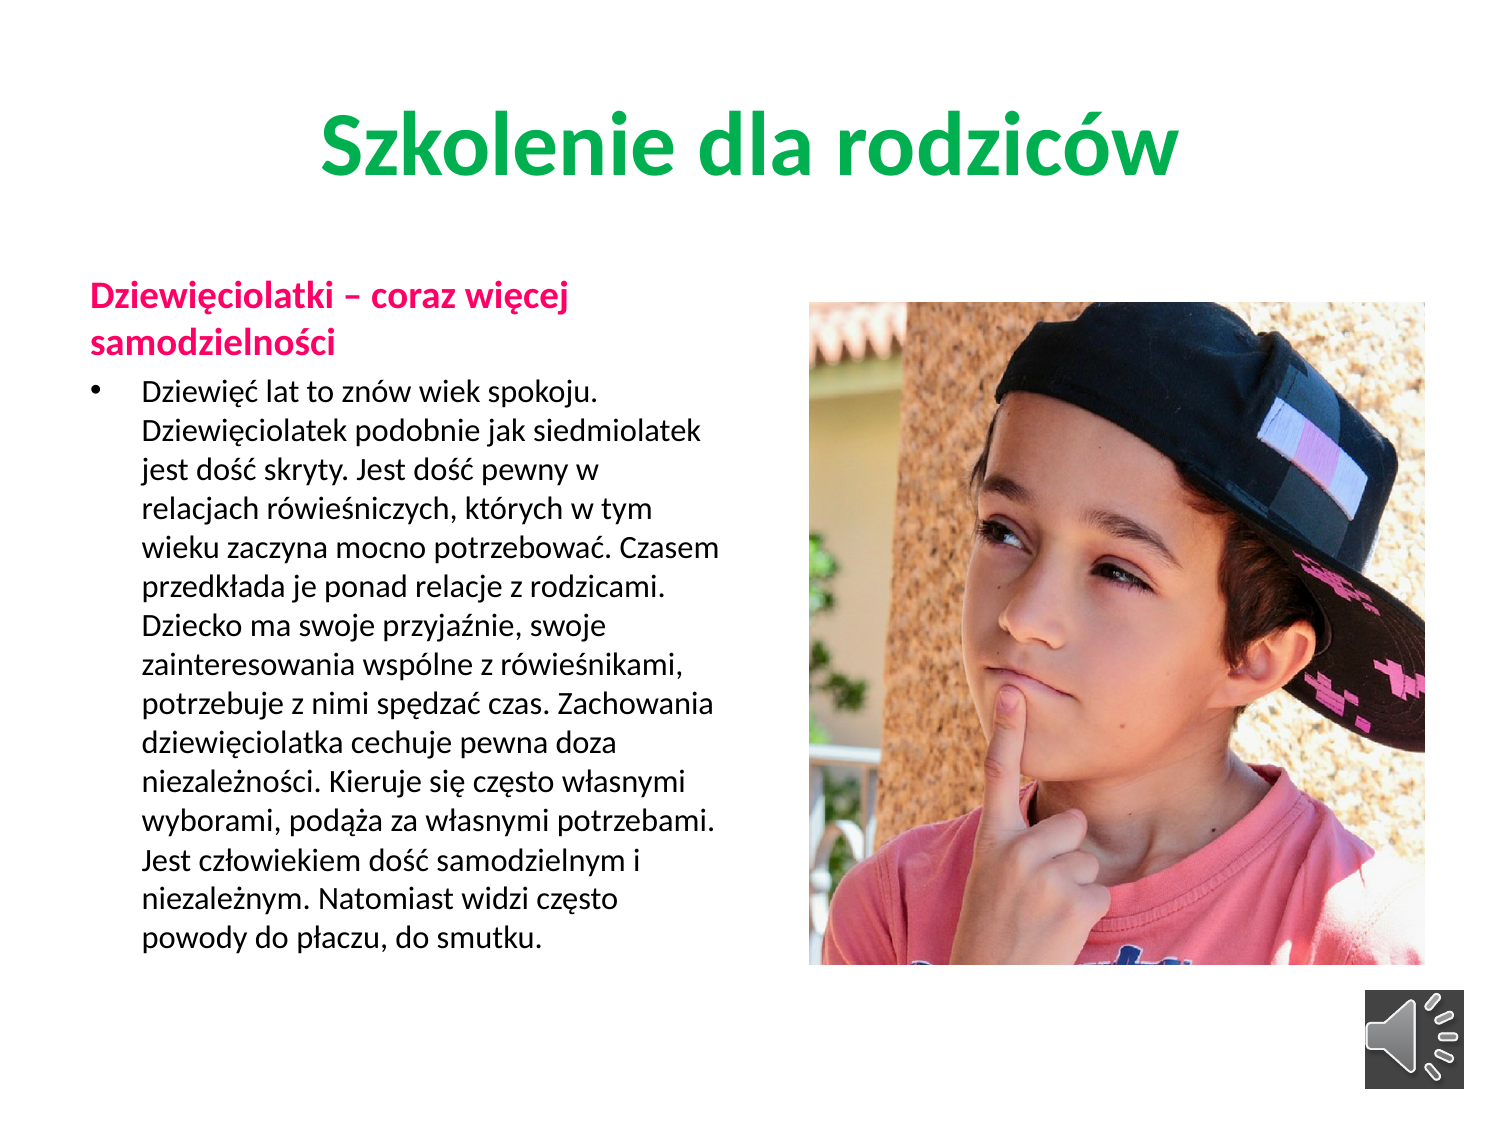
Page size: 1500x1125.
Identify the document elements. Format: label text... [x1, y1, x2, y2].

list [808, 302, 1426, 966]
list Dziewięciolatki – coraz więcej samodzielności Dziewięć lat to znów wiek spokoju. Dziewięciolatek podobnie jak siedmiolatek jest dość skryty. Jest dość pewny w relacjach rówieśniczych, których w tym wieku zaczyna mocno potrzebować. Czasem przedkłada je ponad relacje z rodzicami. Dziecko ma swoje przyjaźnie, swoje zainteresowania wspólne z rówieśnikami, potrzebuje z nimi spędzać czas. Zachowania dziewięciolatka cechuje pewna doza niezależności. Kieruje się często własnymi wyborami, podąża za własnymi potrzebami. Jest człowiekiem dość samodzielnym i niezależnym. Natomiast widzi często powody do płaczu, do smutku. [75, 262, 738, 1005]
title Szkolenie dla rodziców [75, 45, 1425, 233]
picture [1364, 989, 1465, 1090]
